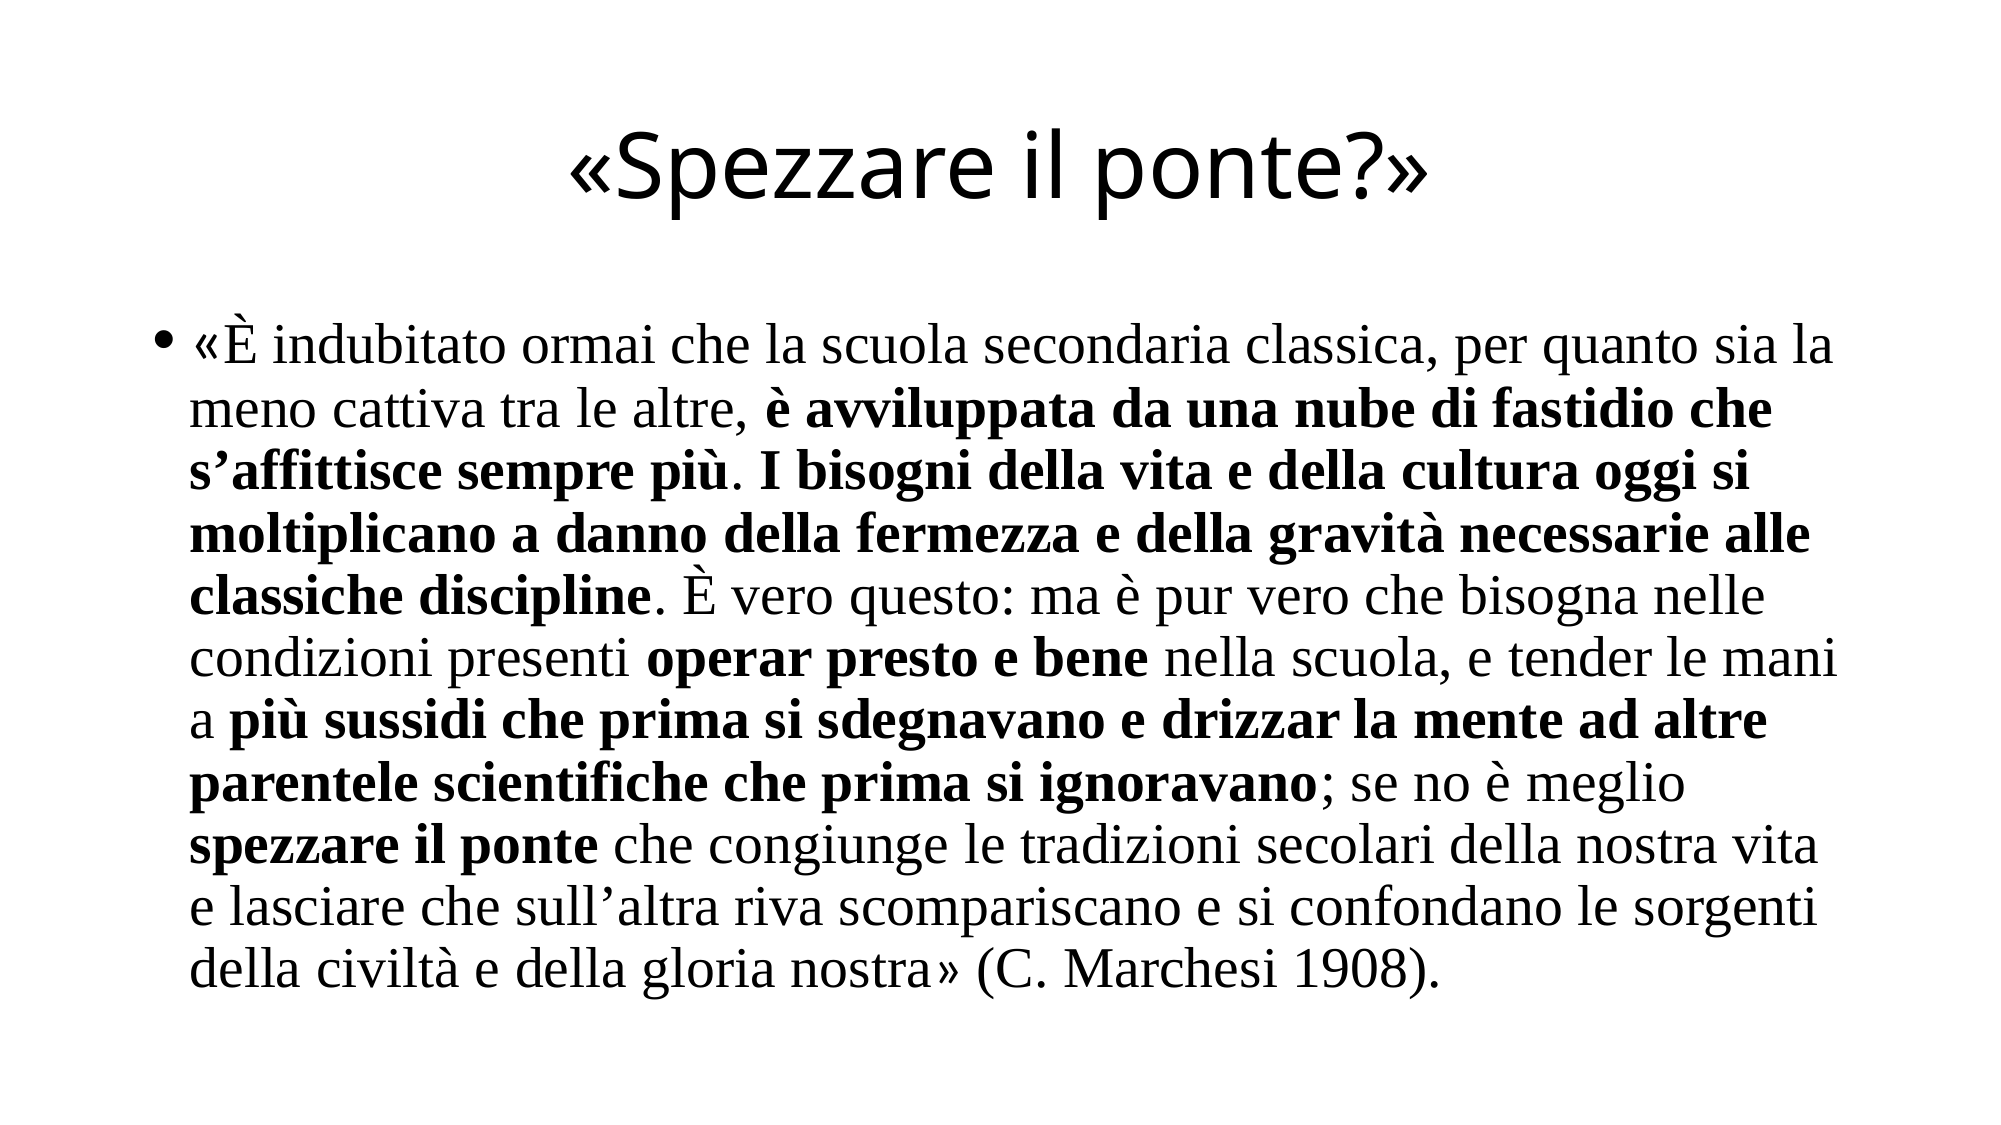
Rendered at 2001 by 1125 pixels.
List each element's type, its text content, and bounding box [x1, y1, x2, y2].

title «Spezzare il ponte?» [137, 59, 1863, 278]
list «È indubitato ormai che la scuola secondaria classica, per quanto sia la meno cattiva tra le altre, è avviluppata da una nube di fastidio che s’affittisce sempre più. I bisogni della vita e della cultura oggi si moltiplicano a danno della fermezza e della gravità necessarie alle classiche discipline. È vero questo: ma è pur vero che bisogna nelle condizioni presenti operar presto e bene nella scuola, e tender le mani a più sussidi che prima si sdegnavano e drizzar la mente ad altre parentele scientifiche che prima si ignoravano; se no è meglio spezzare il ponte che congiunge le tradizioni secolari della nostra vita e lasciare che sull’altra riva scompariscano e si confondano le sorgenti della civiltà e della gloria nostra» (C. Marchesi 1908). [137, 299, 1863, 1014]
